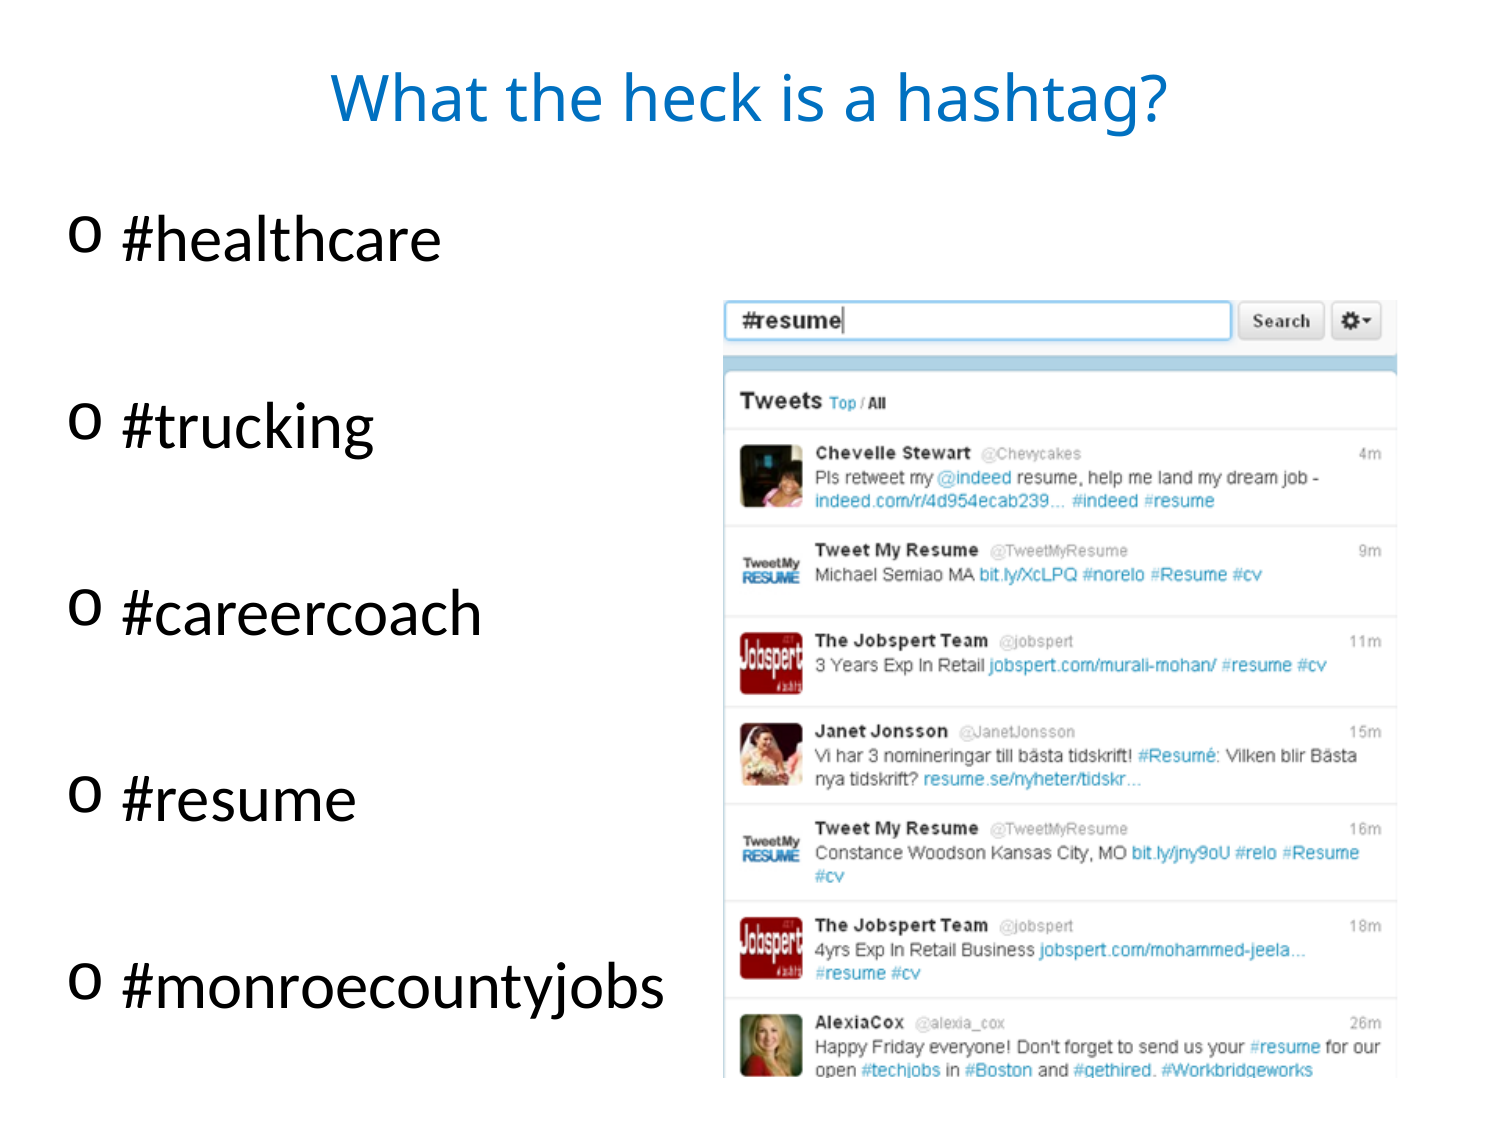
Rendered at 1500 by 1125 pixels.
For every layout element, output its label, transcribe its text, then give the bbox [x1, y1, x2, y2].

title What the heck is a hashtag? [75, 50, 1425, 143]
list #healthcare #trucking #careercoach #resume #monroecountyjobs [50, 187, 1463, 1063]
picture [722, 299, 1399, 1078]
